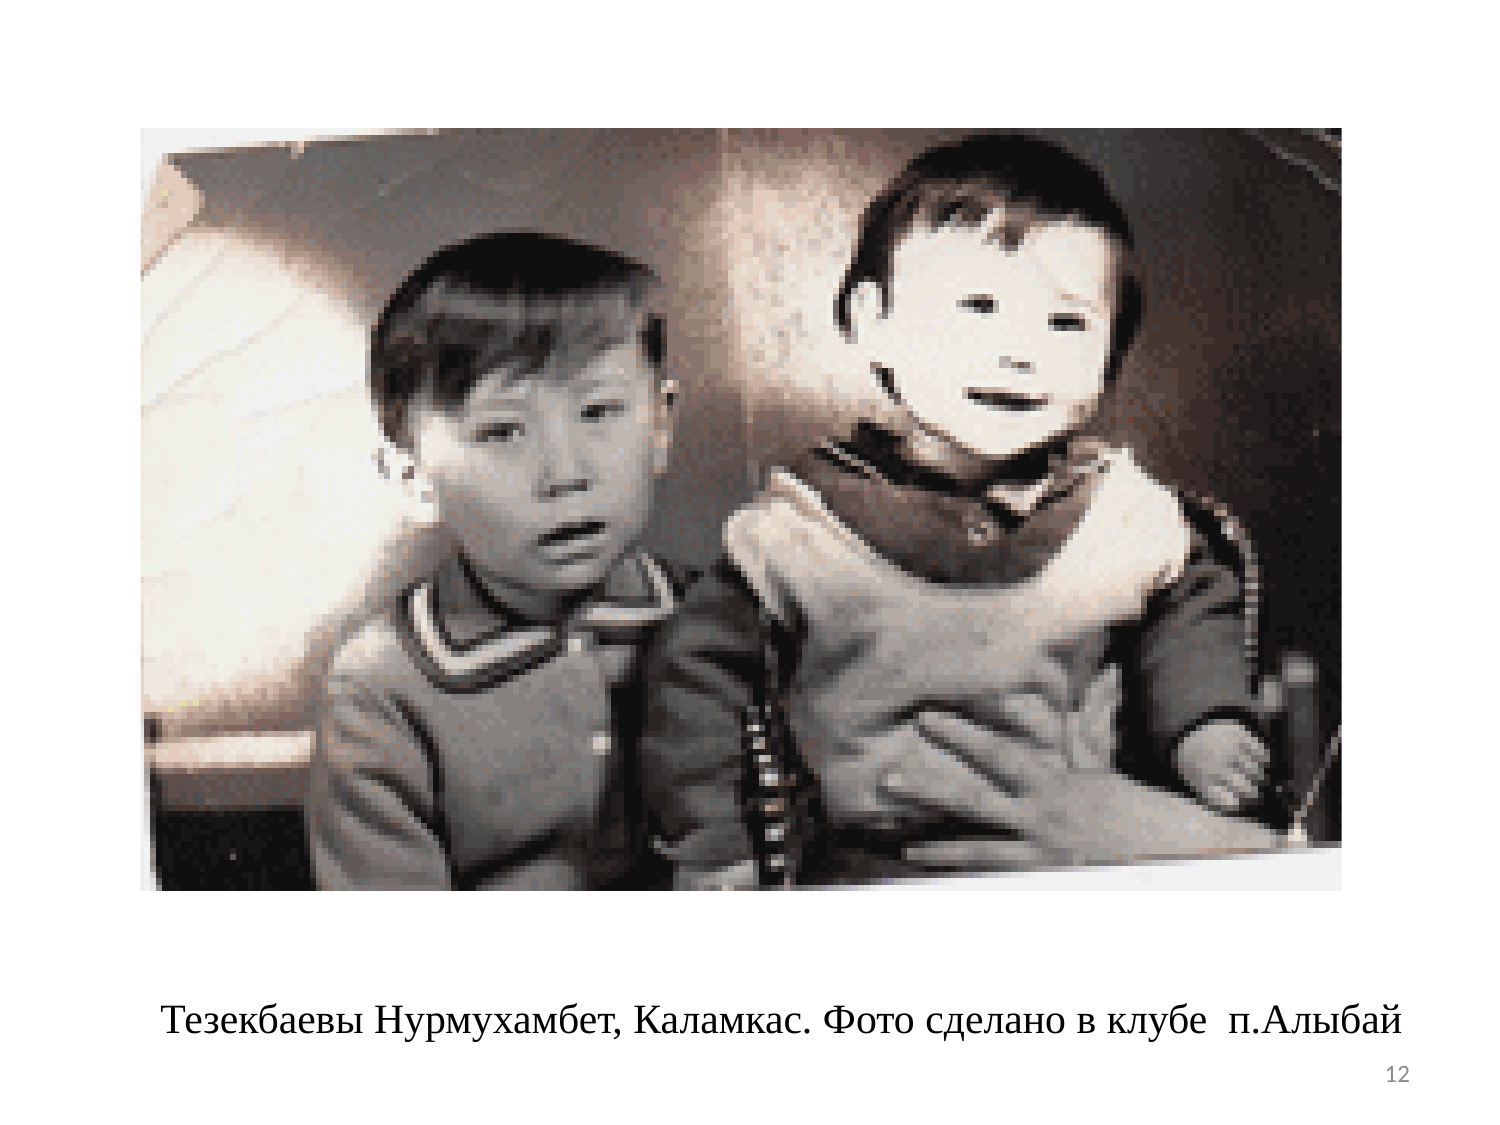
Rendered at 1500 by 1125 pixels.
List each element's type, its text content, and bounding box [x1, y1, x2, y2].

text_box Тезекбаевы Нурмухамбет, Каламкас. Фото сделано в клубе п.Алыбай [145, 984, 1418, 1050]
slide_number 12 [1074, 1042, 1425, 1103]
picture [140, 128, 1342, 891]
